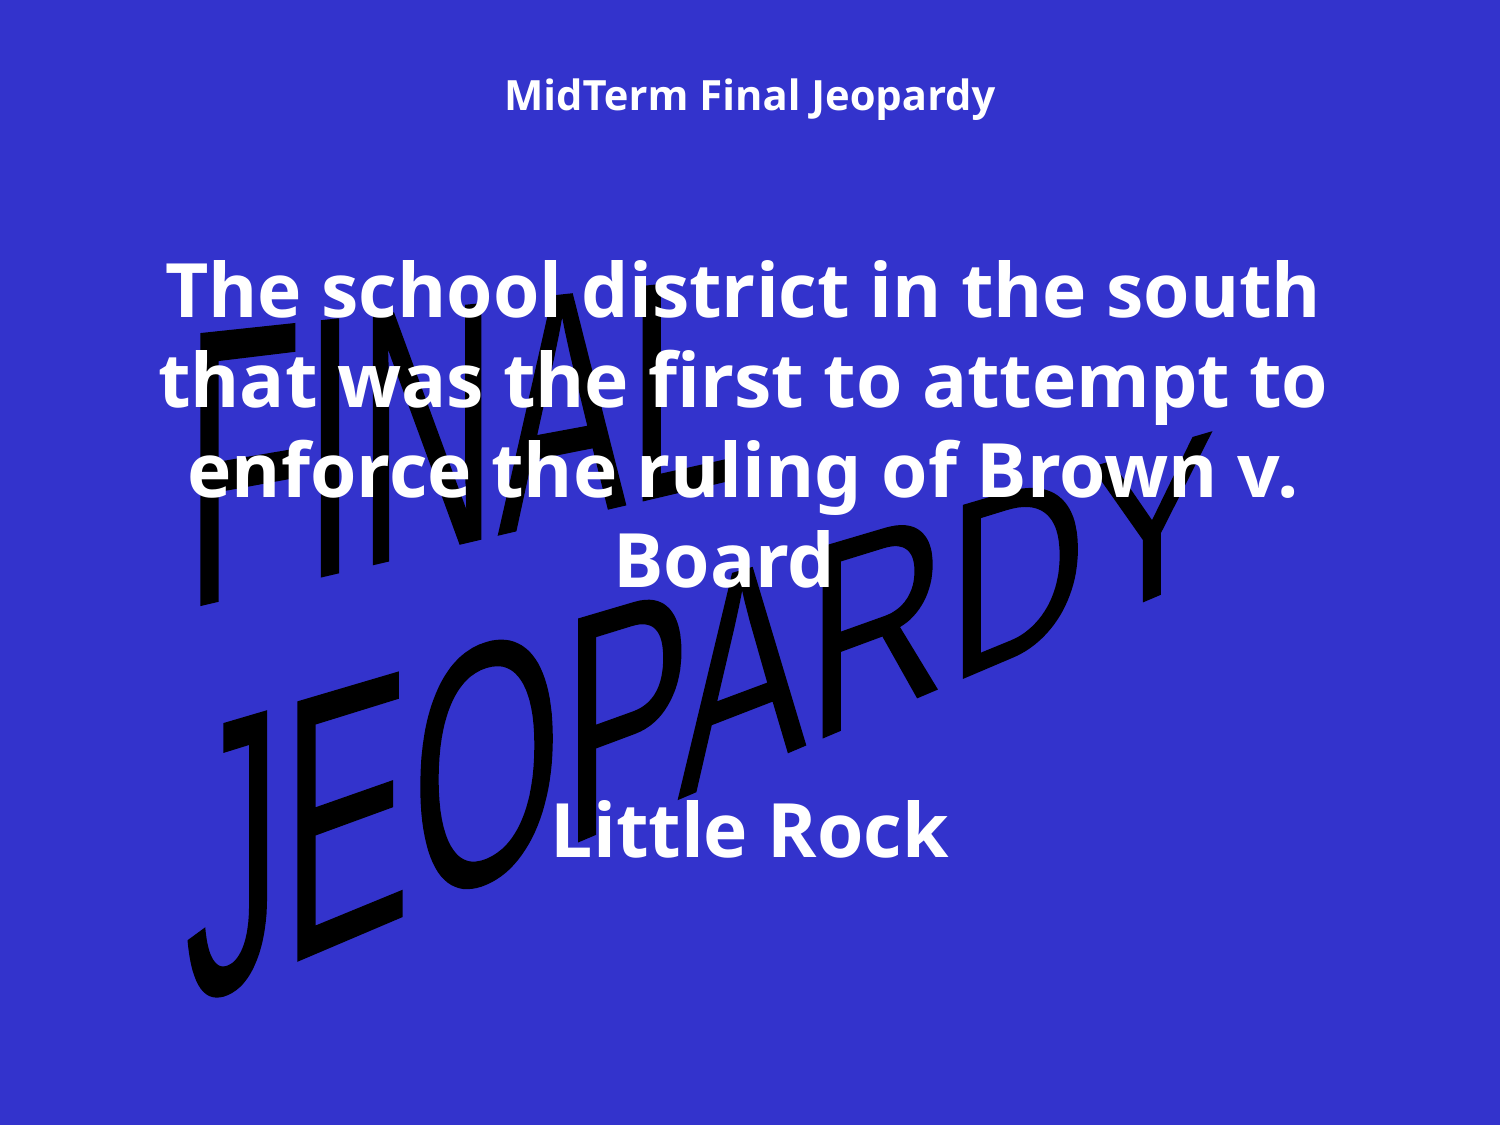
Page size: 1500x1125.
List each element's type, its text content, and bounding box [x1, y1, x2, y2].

text_box The school district in the south that was the first to attempt to enforce the ruling of Brown v. Board [74, 234, 1413, 610]
title MidTerm Final Jeopardy [112, 49, 1388, 138]
text_box Little Rock [0, 775, 1500, 881]
